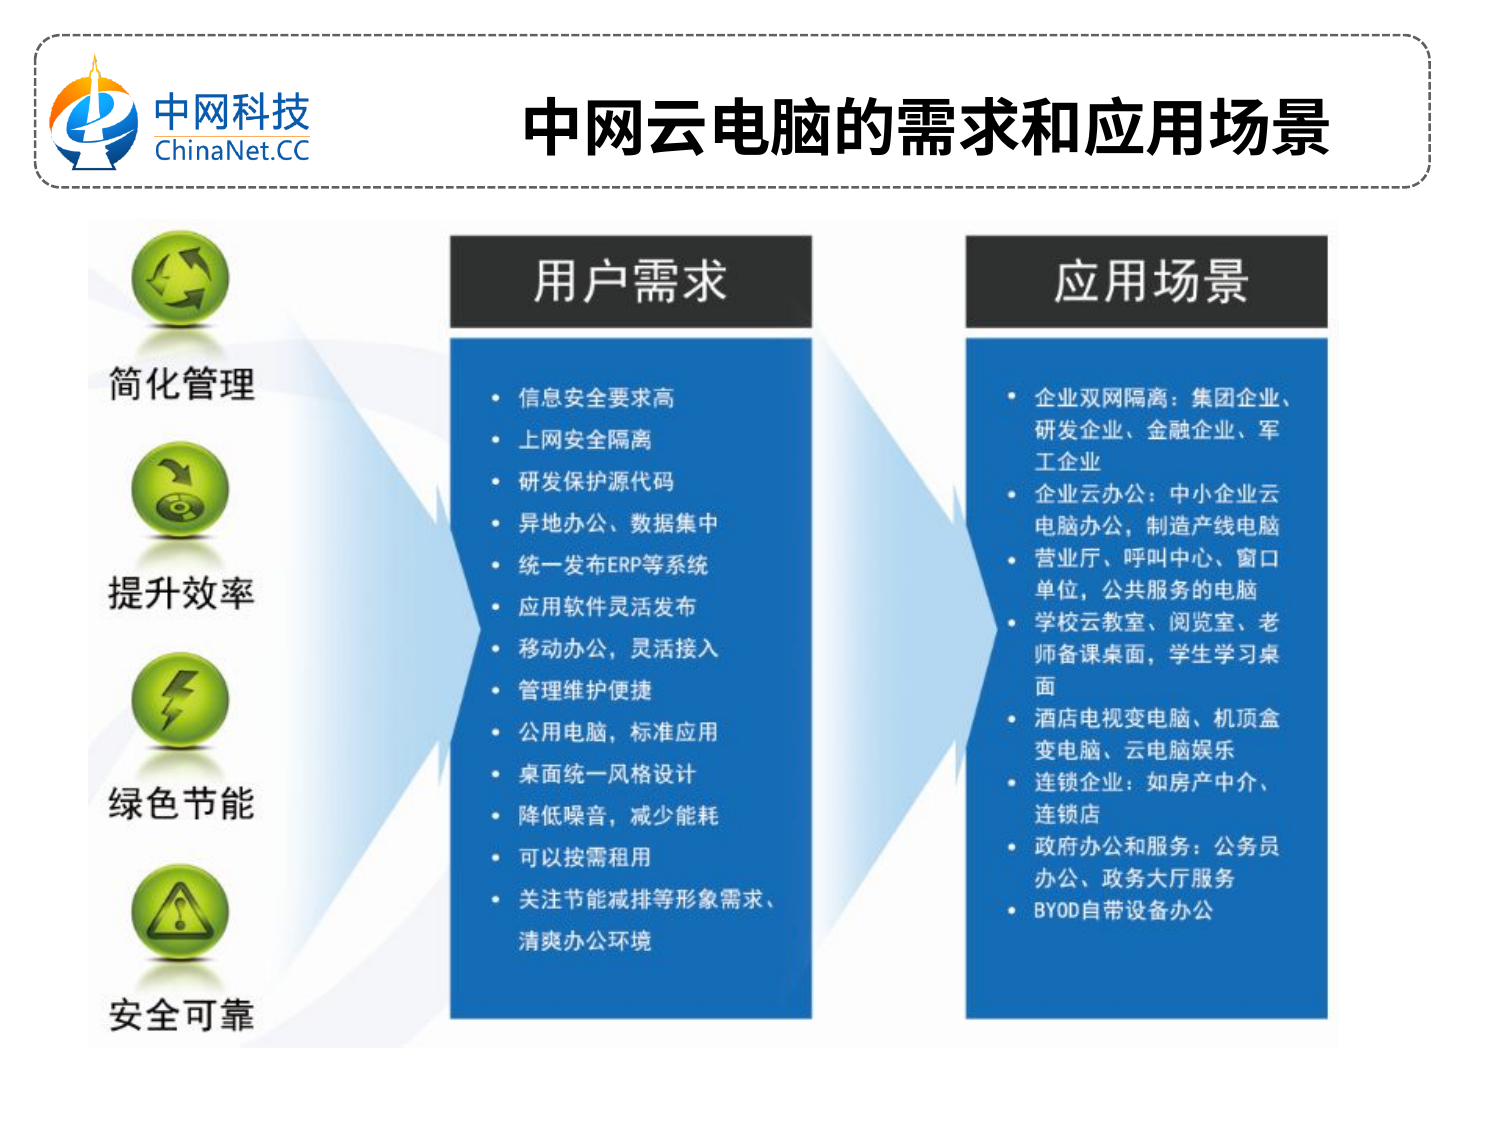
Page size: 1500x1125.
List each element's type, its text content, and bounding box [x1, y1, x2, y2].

picture [88, 219, 1339, 1049]
picture [0, 49, 354, 173]
text_box 中网云电脑的需求和应用场景 [490, 66, 1365, 147]
